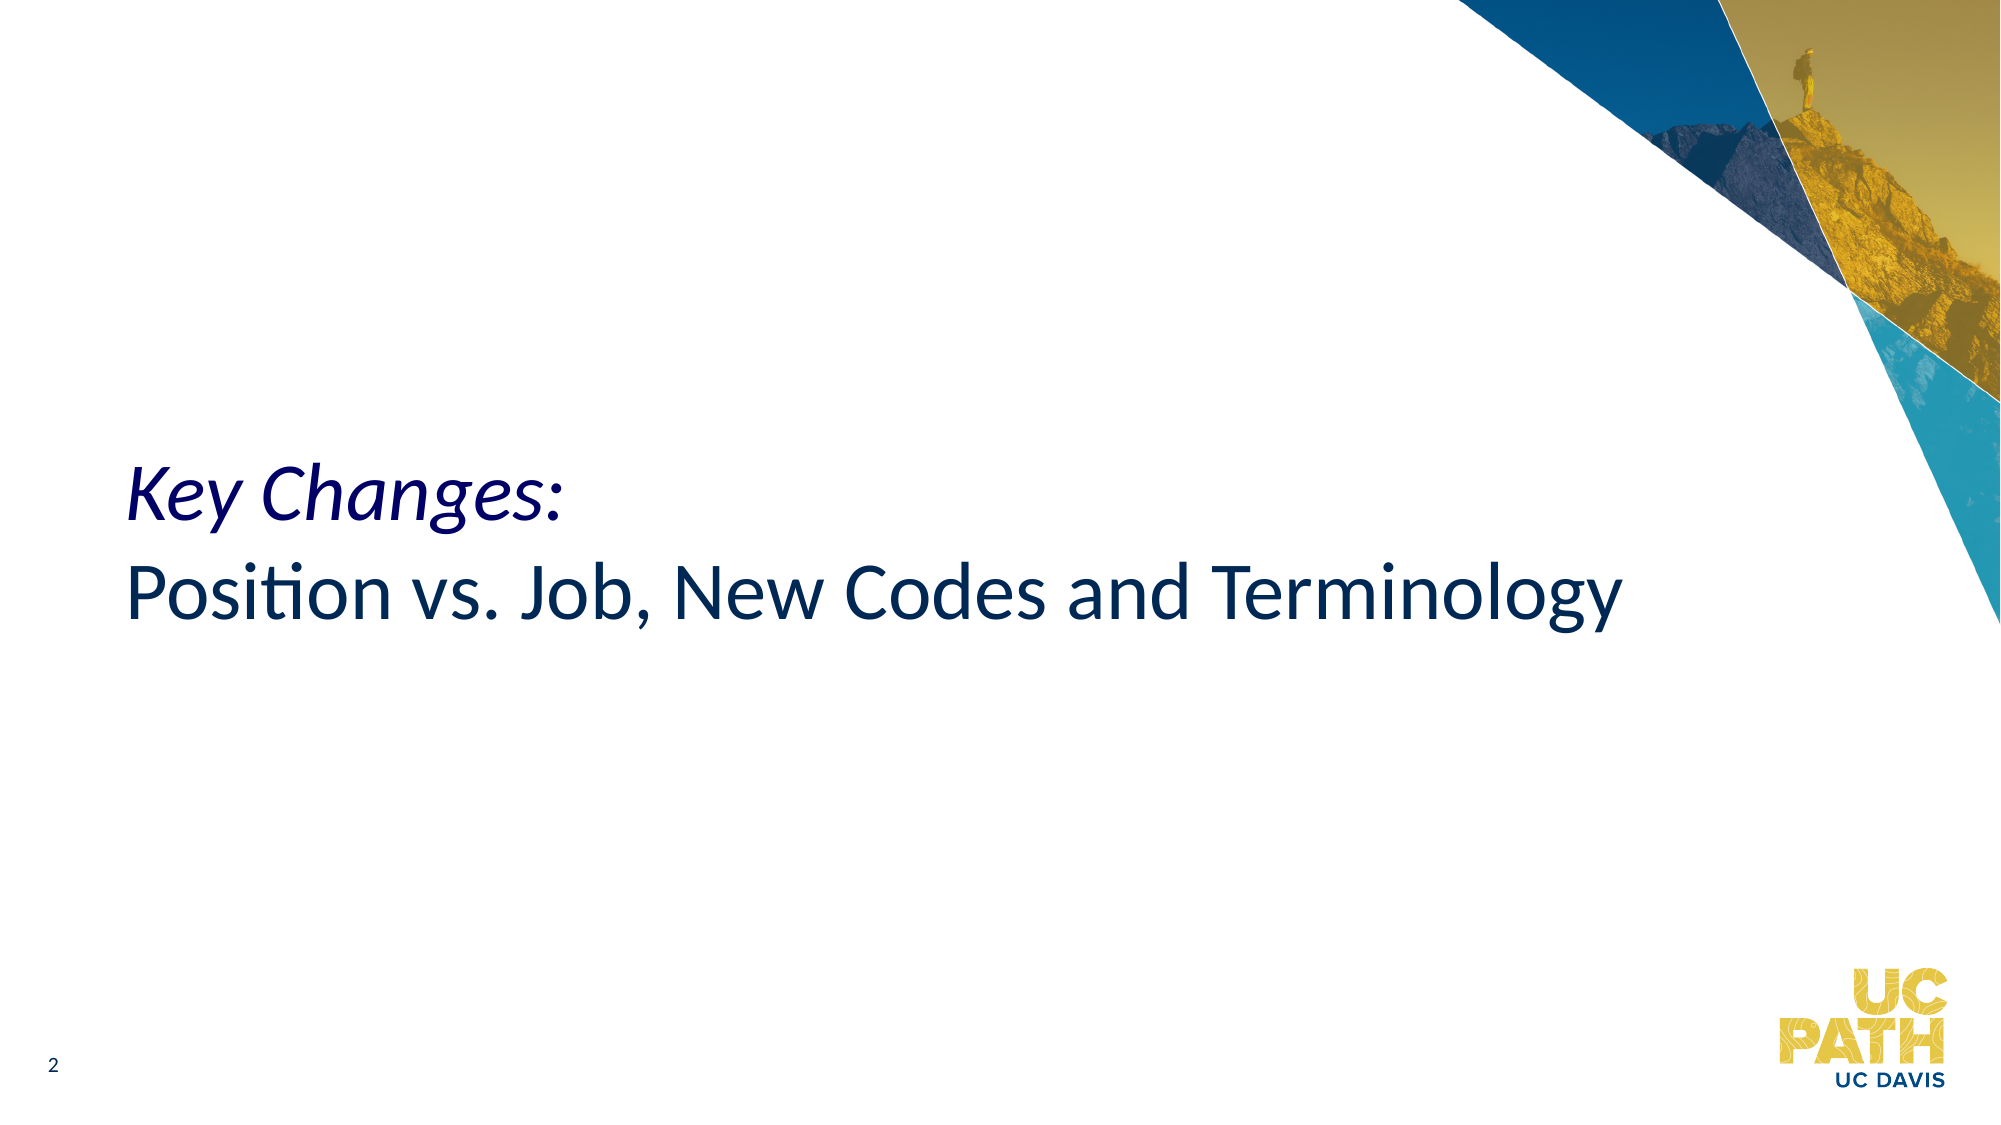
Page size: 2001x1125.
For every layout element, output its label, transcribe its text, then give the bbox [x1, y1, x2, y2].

picture [1775, 963, 1950, 1092]
title Key Changes: Position vs. Job, New Codes and Terminology [110, 430, 1790, 648]
picture [1449, 0, 2001, 885]
